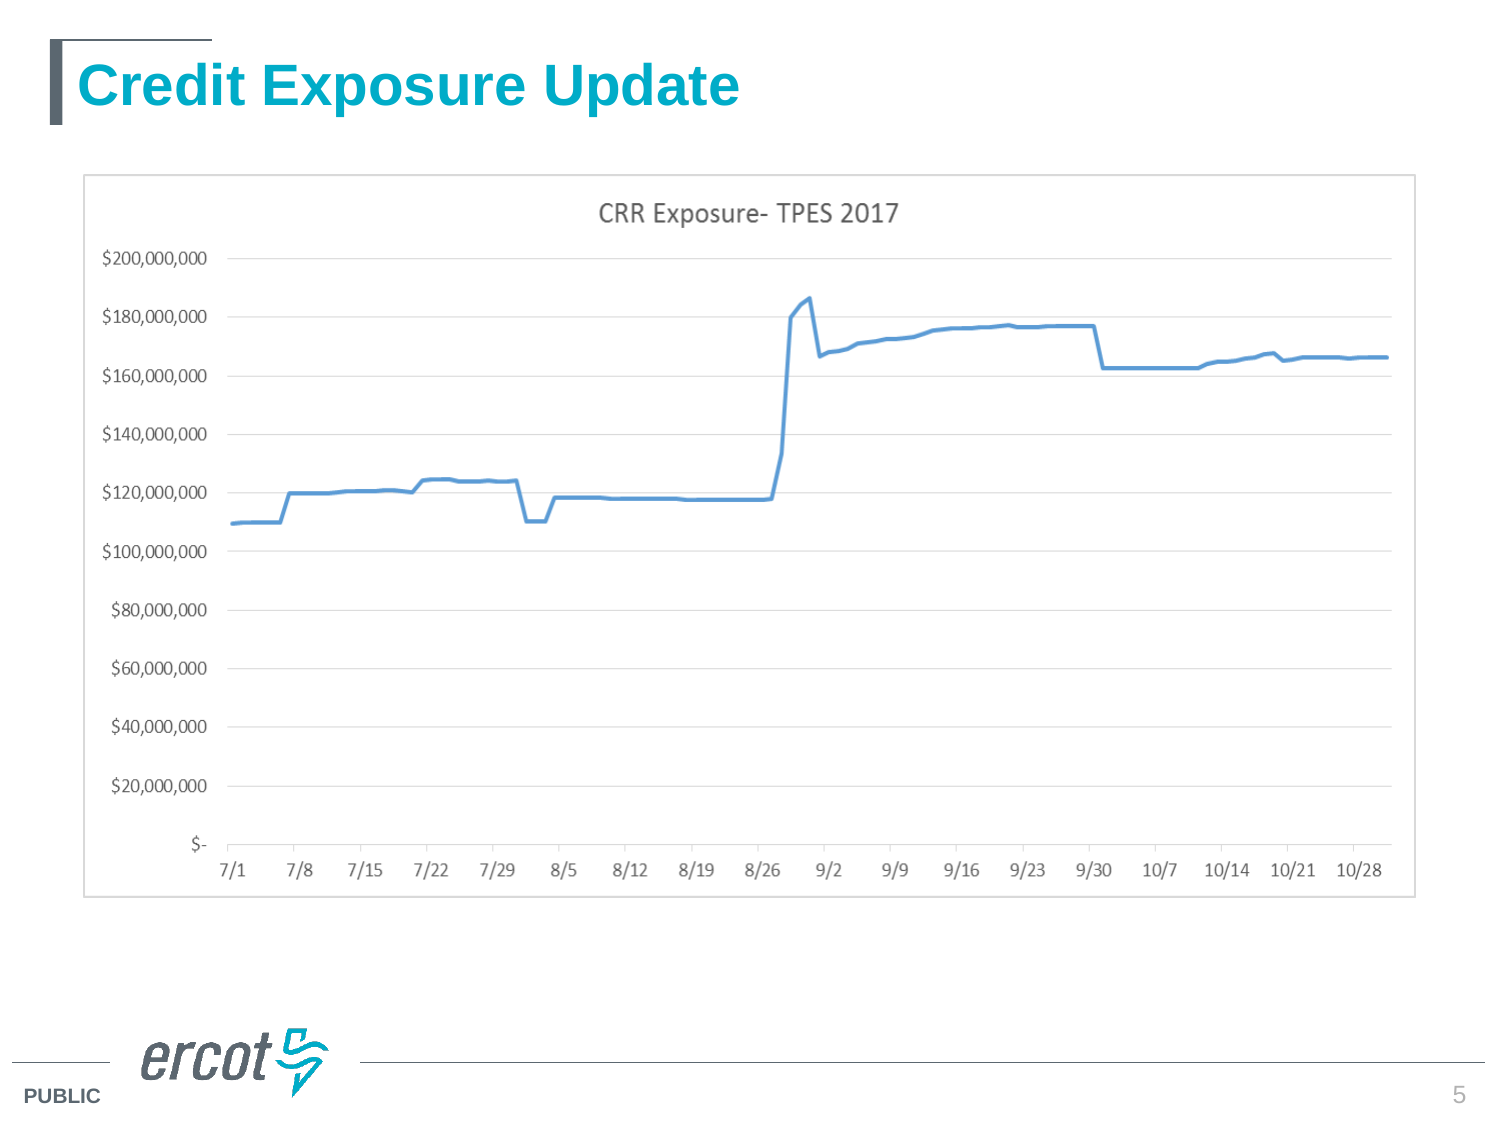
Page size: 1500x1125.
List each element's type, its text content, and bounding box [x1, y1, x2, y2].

picture [83, 174, 1417, 899]
slide_number 5 [1437, 1076, 1475, 1112]
picture [137, 1024, 332, 1100]
title Credit Exposure Update [62, 39, 1450, 228]
